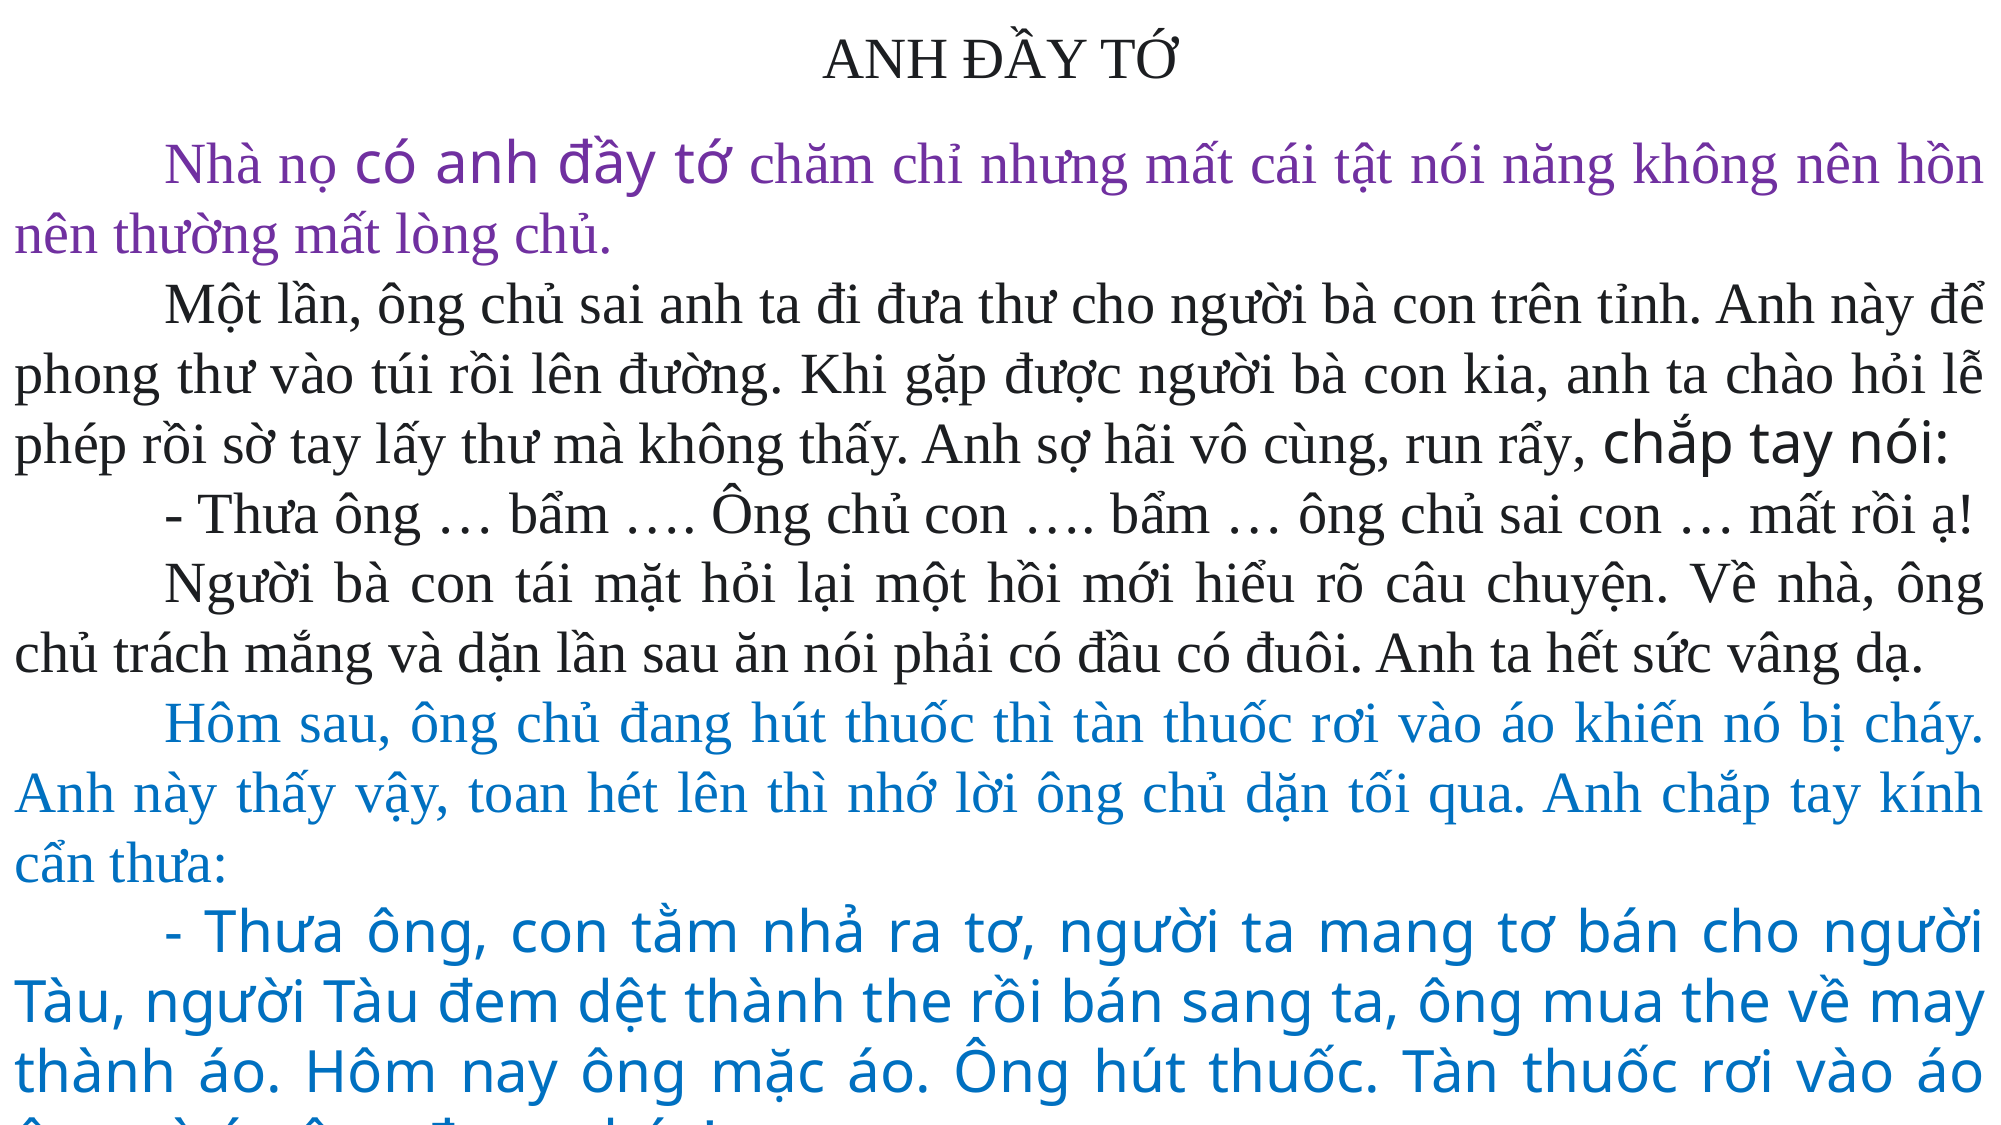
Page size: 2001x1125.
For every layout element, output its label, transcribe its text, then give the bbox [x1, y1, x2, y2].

text_box ANH ĐẦY TỚ Nhà nọ có anh đầy tớ chăm chỉ nhưng mất cái tật nói năng không nên hồn nên thường mất lòng chủ. Một lần, ông chủ sai anh ta đi đưa thư cho người bà con trên tỉnh. Anh này để phong thư vào túi rồi lên đường. Khi gặp được người bà con kia, anh ta chào hỏi lễ phép rồi sờ tay lấy thư mà không thấy. Anh sợ hãi vô cùng, run rẩy, chắp tay nói: - Thưa ông … bẩm …. Ông chủ con …. bẩm … ông chủ sai con … mất rồi ạ! Người bà con tái mặt hỏi lại một hồi mới hiểu rõ câu chuyện. Về nhà, ông chủ trách mắng và dặn lần sau ăn nói phải có đầu có đuôi. Anh ta hết sức vâng dạ. Hôm sau, ông chủ đang hút thuốc thì tàn thuốc rơi vào áo khiến nó bị cháy. Anh này thấy vậy, toan hét lên thì nhớ lời ông chủ dặn tối qua. Anh chắp tay kính cẩn thưa: - Thưa ông, con tằm nhả ra tơ, người ta mang tơ bán cho người Tàu, người Tàu đem dệt thành the rồi bán sang ta, ông mua the về may thành áo. Hôm nay ông mặc áo. Ông hút thuốc. Tàn thuốc rơi vào áo ông và áo ông đang cháy! [0, 12, 2000, 1125]
